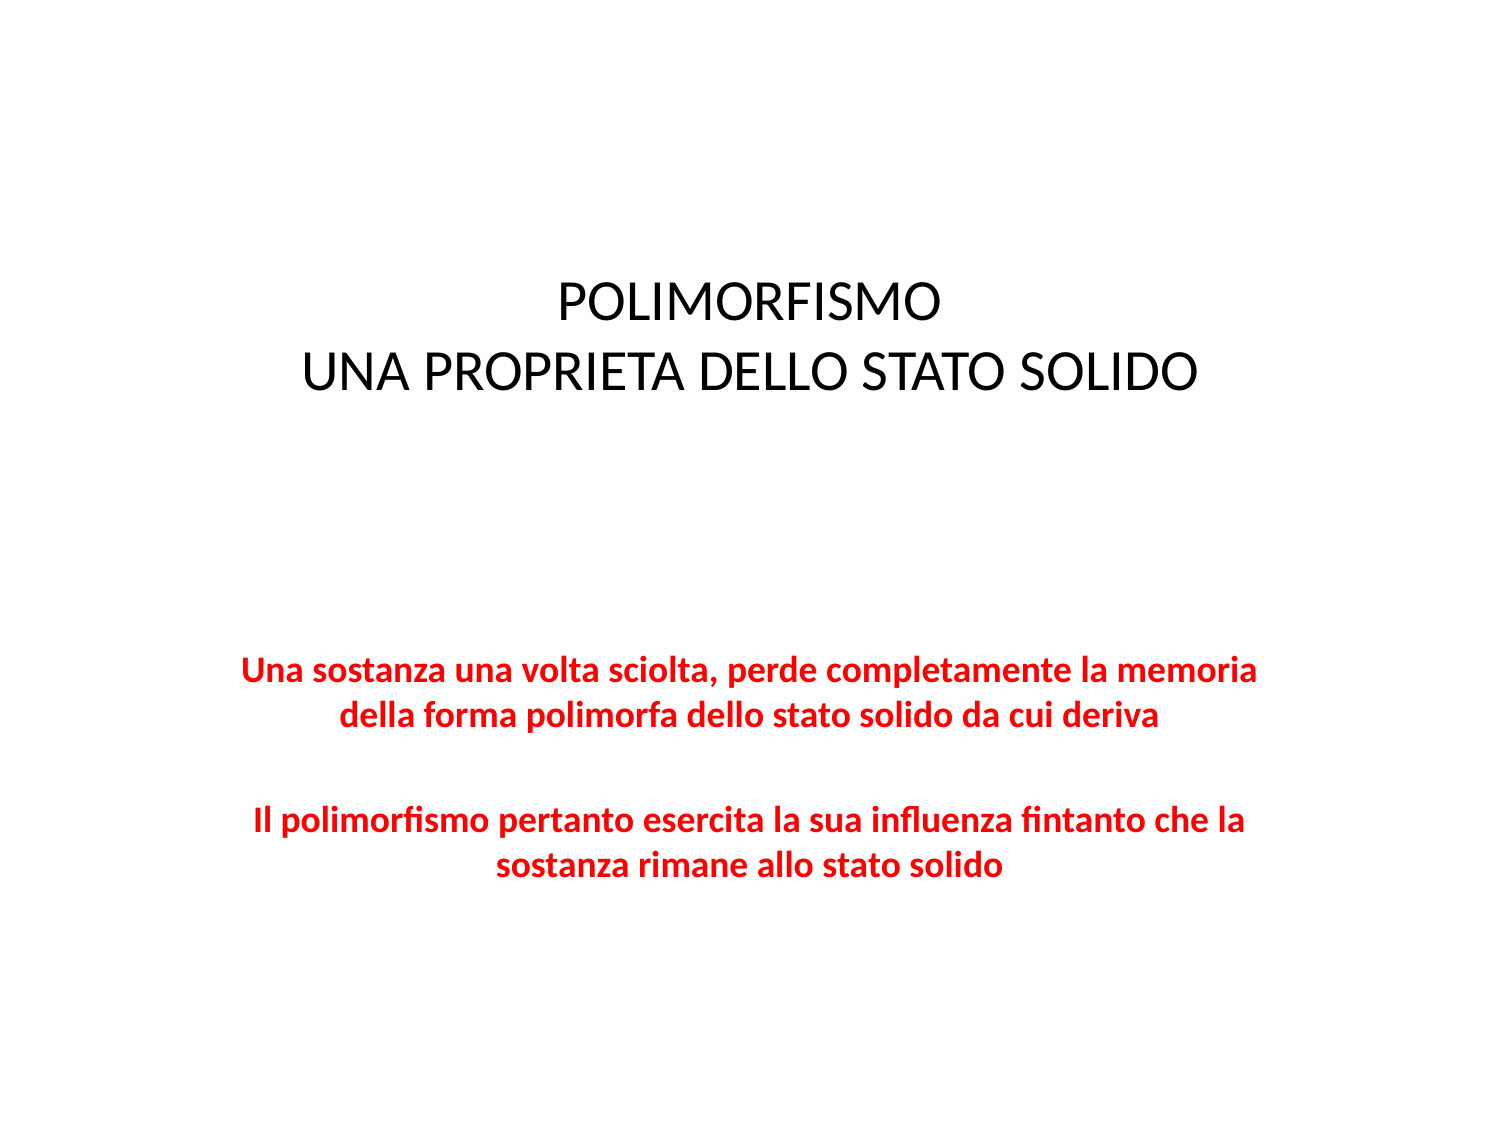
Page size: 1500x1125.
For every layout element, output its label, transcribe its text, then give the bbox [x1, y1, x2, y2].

subtitle Una sostanza una volta sciolta, perde completamente la memoria della forma polimorfa dello stato solido da cui deriva Il polimorfismo pertanto esercita la sua influenza fintanto che la sostanza rimane allo stato solido [225, 637, 1275, 925]
title POLIMORFISMO UNA PROPRIETA DELLO STATO SOLIDO [112, 172, 1388, 492]
